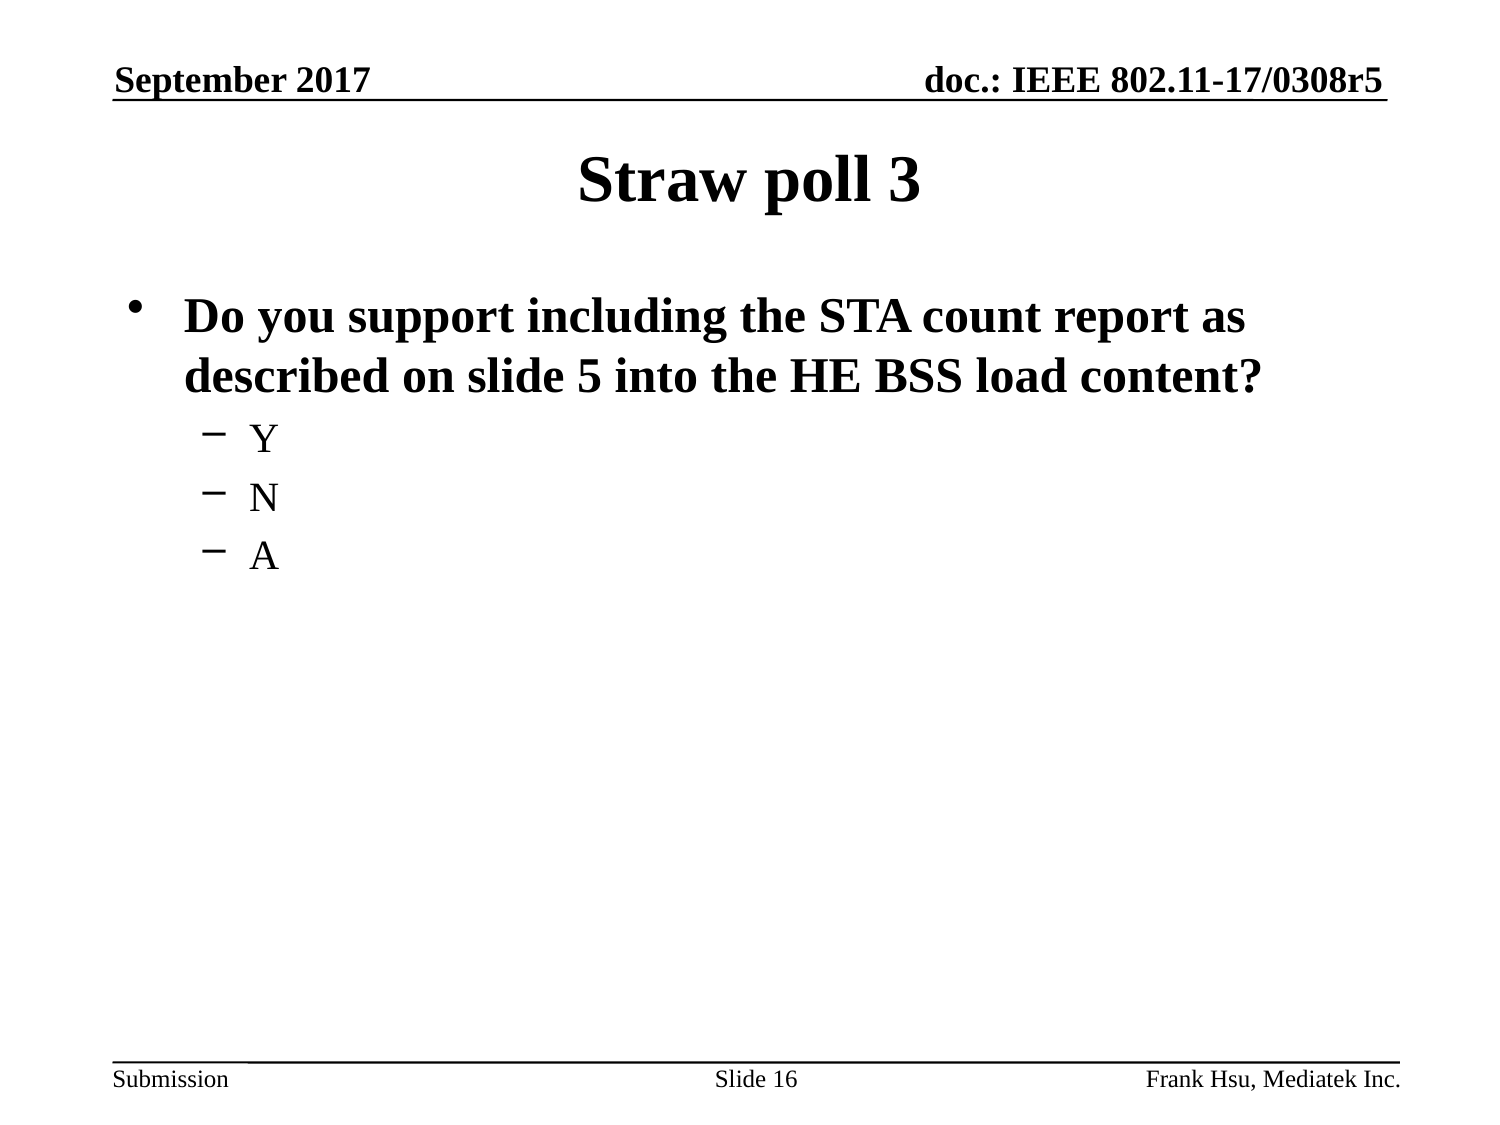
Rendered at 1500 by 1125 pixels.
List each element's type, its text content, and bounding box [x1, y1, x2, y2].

list Do you support including the STA count report as described on slide 5 into the HE BSS load content? Y N A [112, 274, 1388, 1001]
footer Frank Hsu, Mediatek Inc. [1142, 1061, 1402, 1093]
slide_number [114, 54, 374, 101]
slide_number Slide 16 [712, 1061, 800, 1093]
title Straw poll 3 [112, 112, 1388, 238]
